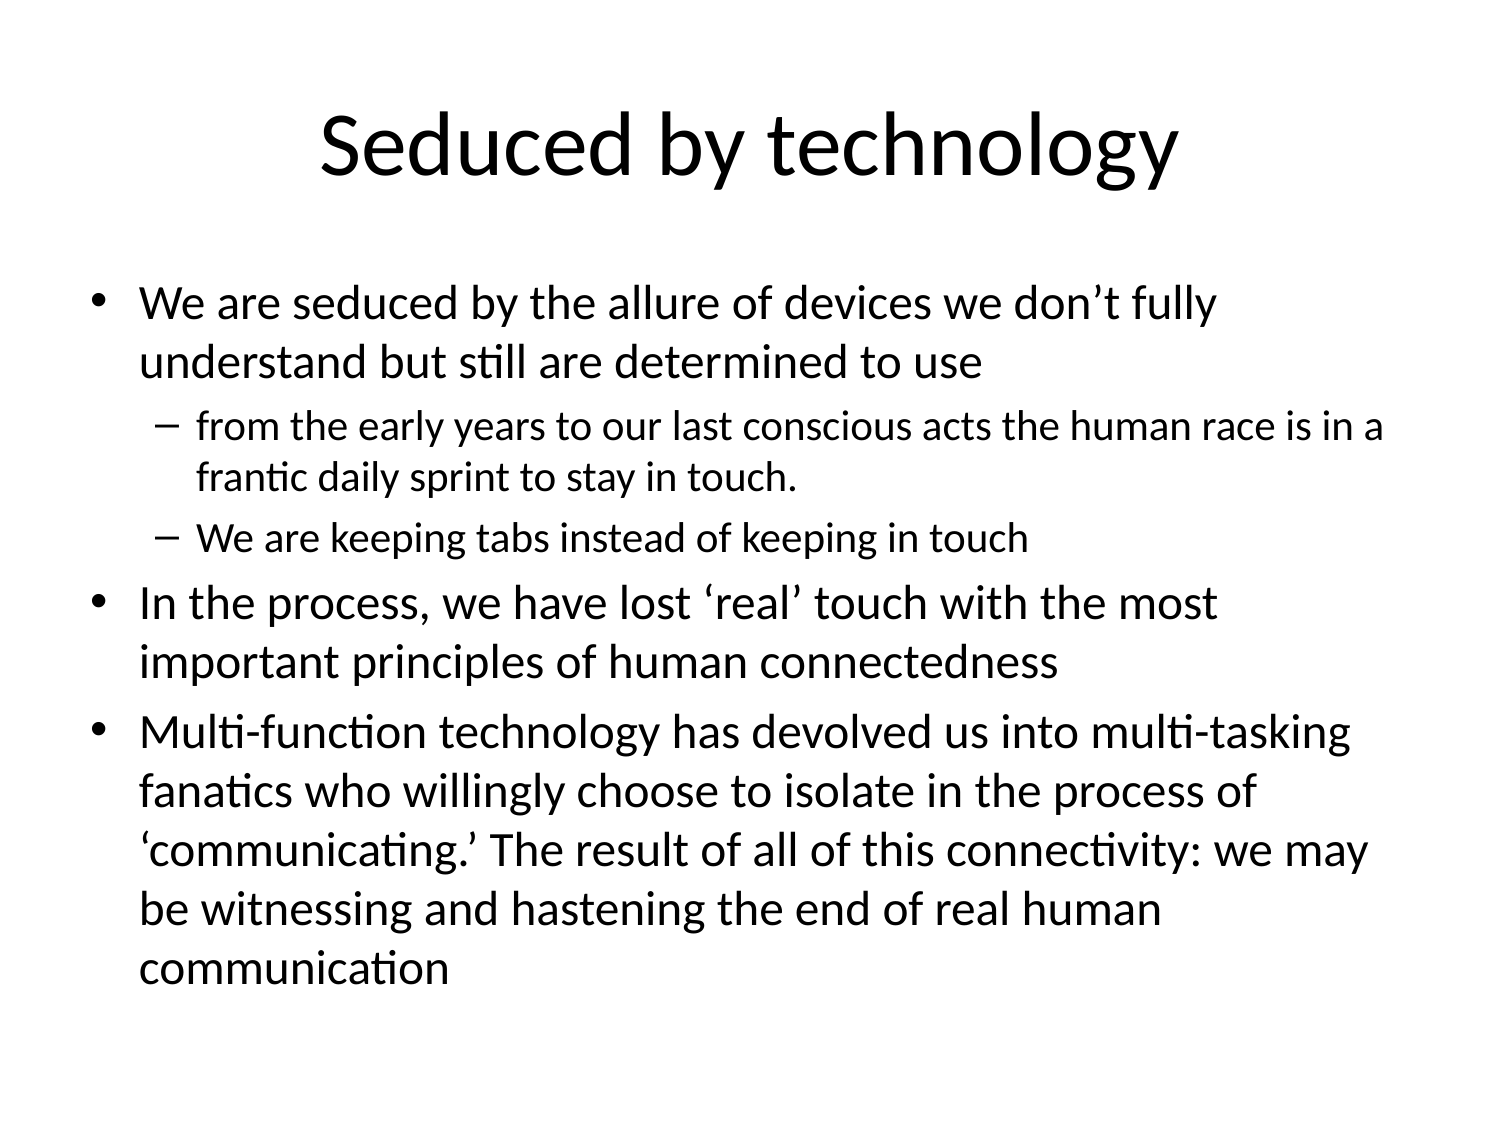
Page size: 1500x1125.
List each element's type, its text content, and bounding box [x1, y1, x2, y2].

list We are seduced by the allure of devices we don’t fully understand but still are determined to use from the early years to our last conscious acts the human race is in a frantic daily sprint to stay in touch. We are keeping tabs instead of keeping in touch In the process, we have lost ‘real’ touch with the most important principles of human connectedness Multi-function technology has devolved us into multi-tasking fanatics who willingly choose to isolate in the process of ‘communicating.’ The result of all of this connectivity: we may be witnessing and hastening the end of real human communication [75, 262, 1425, 1005]
title Seduced by technology [75, 45, 1425, 233]
